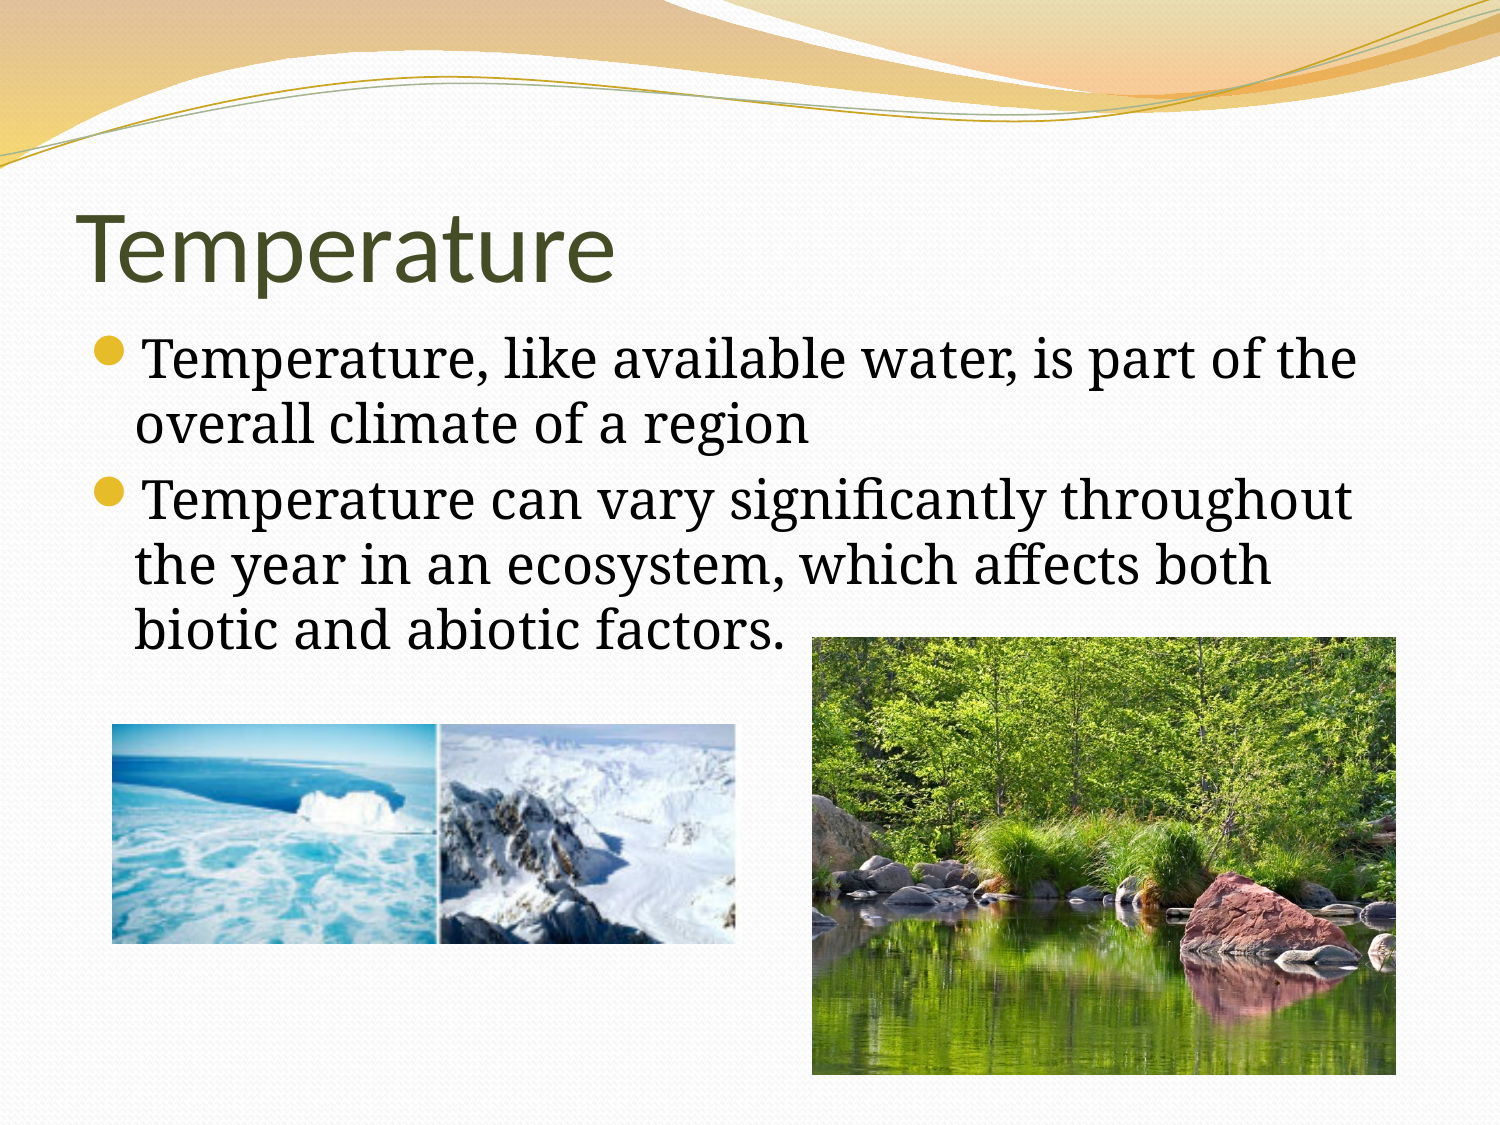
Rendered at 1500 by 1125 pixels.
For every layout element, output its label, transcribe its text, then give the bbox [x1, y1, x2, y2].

picture [112, 724, 742, 944]
picture [812, 637, 1396, 1076]
list Temperature, like available water, is part of the overall climate of a region Temperature can vary significantly throughout the year in an ecosystem, which affects both biotic and abiotic factors. [75, 317, 1425, 1038]
title Temperature [75, 115, 1425, 303]
